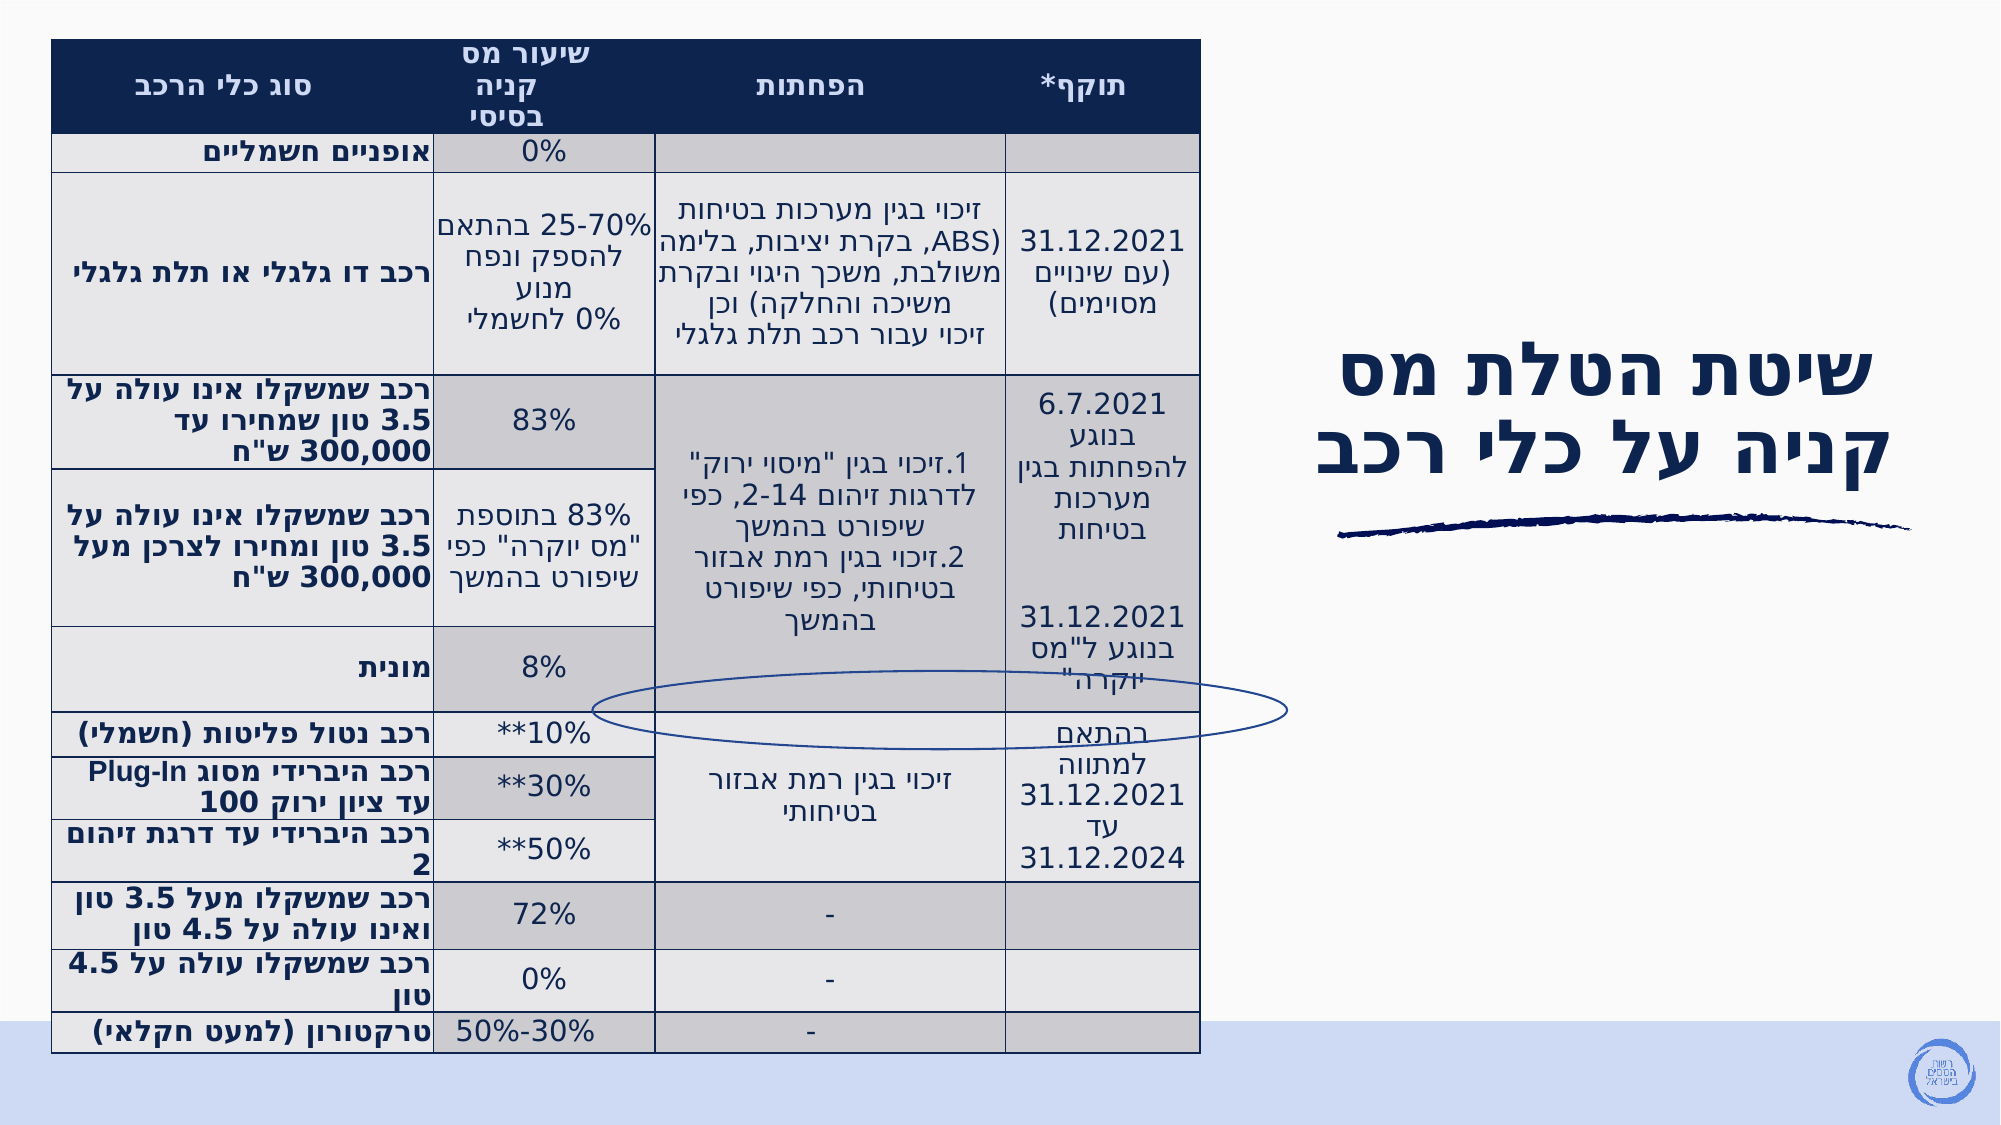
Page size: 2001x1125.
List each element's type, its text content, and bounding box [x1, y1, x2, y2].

table_cell אופניים חשמליים [52, 134, 433, 172]
table_cell רכב דו גלגלי או תלת גלגלי [52, 173, 433, 374]
table_cell 0% [434, 950, 654, 1011]
table_cell טרקטורון (למעט חקלאי) [52, 1013, 433, 1052]
table_cell [1006, 950, 1199, 1011]
table_cell 6.7.2021 בנוגע להפחתות בגין מערכות בטיחות 31.12.2021 בנוגע ל"מס יוקרה" [1006, 376, 1199, 682]
table_cell [1006, 134, 1199, 172]
table_cell 0% [434, 134, 654, 172]
table_header סוג כלי הרכב [52, 40, 433, 132]
table_cell 8% [434, 627, 654, 711]
table_cell 83% [434, 376, 654, 468]
table_cell [656, 134, 1005, 172]
table_cell רכב היברידי מסוג Plug-In עד ציון ירוק 100 [52, 758, 433, 819]
table_cell זיכוי בגין "מיסוי ירוק" לדרגות זיהום 2-14, כפי שיפורט בהמשך זיכוי בגין רמת אבזור בטיחותי, כפי שיפורט בהמשך [656, 376, 1005, 686]
table_cell 25-70% בהתאם להספק ונפח מנוע 0% לחשמלי [434, 173, 654, 374]
table_cell [1006, 1013, 1199, 1052]
table_cell - [656, 1013, 1005, 1052]
table_cell רכב שמשקלו מעל 3.5 טון ואינו עולה על 4.5 טון [52, 883, 433, 949]
table_cell 30%-50% [434, 1013, 654, 1052]
table_cell - [656, 883, 1005, 949]
table_cell מונית [52, 627, 433, 711]
table_header תוקף* [1006, 40, 1199, 132]
table_cell בהתאם למתווה 31.12.2021 עד 31.12.2024 [1006, 738, 1199, 881]
table_cell זיכוי בגין רמת אבזור בטיחותי [656, 734, 1005, 881]
table_cell 50%** [434, 820, 654, 881]
table_cell רכב היברידי עד דרגת זיהום 2 [52, 820, 433, 881]
table_cell רכב שמשקלו עולה על 4.5 טון [52, 950, 433, 1011]
table_cell [1006, 883, 1199, 949]
table_header הפחתות [656, 40, 1005, 132]
text_box [1337, 512, 1912, 539]
table_cell זיכוי בגין מערכות בטיחות (ABS, בקרת יציבות, בלימה משולבת, משכך היגוי ובקרת משיכה והחלקה) וכן זיכוי עבור רכב תלת גלגלי [656, 173, 1005, 374]
table_cell 72% [434, 883, 654, 949]
picture [0, 0, 2001, 1125]
table_cell רכב נטול פליטות (חשמלי) [52, 713, 433, 756]
table_cell 83% בתוספת "מס יוקרה" כפי שיפורט בהמשך [434, 470, 654, 626]
table_header שיעור מס קניה בסיסי [434, 40, 654, 132]
table_cell 10%** [434, 713, 654, 756]
table_cell 31.12.2021 (עם שינויים מסוימים) [1006, 173, 1199, 374]
title שיטת הטלת מס קניה על כלי רכב [1298, 193, 1913, 628]
table_cell רכב שמשקלו אינו עולה על 3.5 טון שמחירו עד 300,000 ש"ח [52, 376, 433, 468]
text_box [591, 669, 1289, 751]
table_cell 30%** [434, 758, 654, 819]
table_cell - [656, 950, 1005, 1011]
table_cell רכב שמשקלו אינו עולה על 3.5 טון ומחירו לצרכן מעל 300,000 ש"ח [52, 470, 433, 626]
